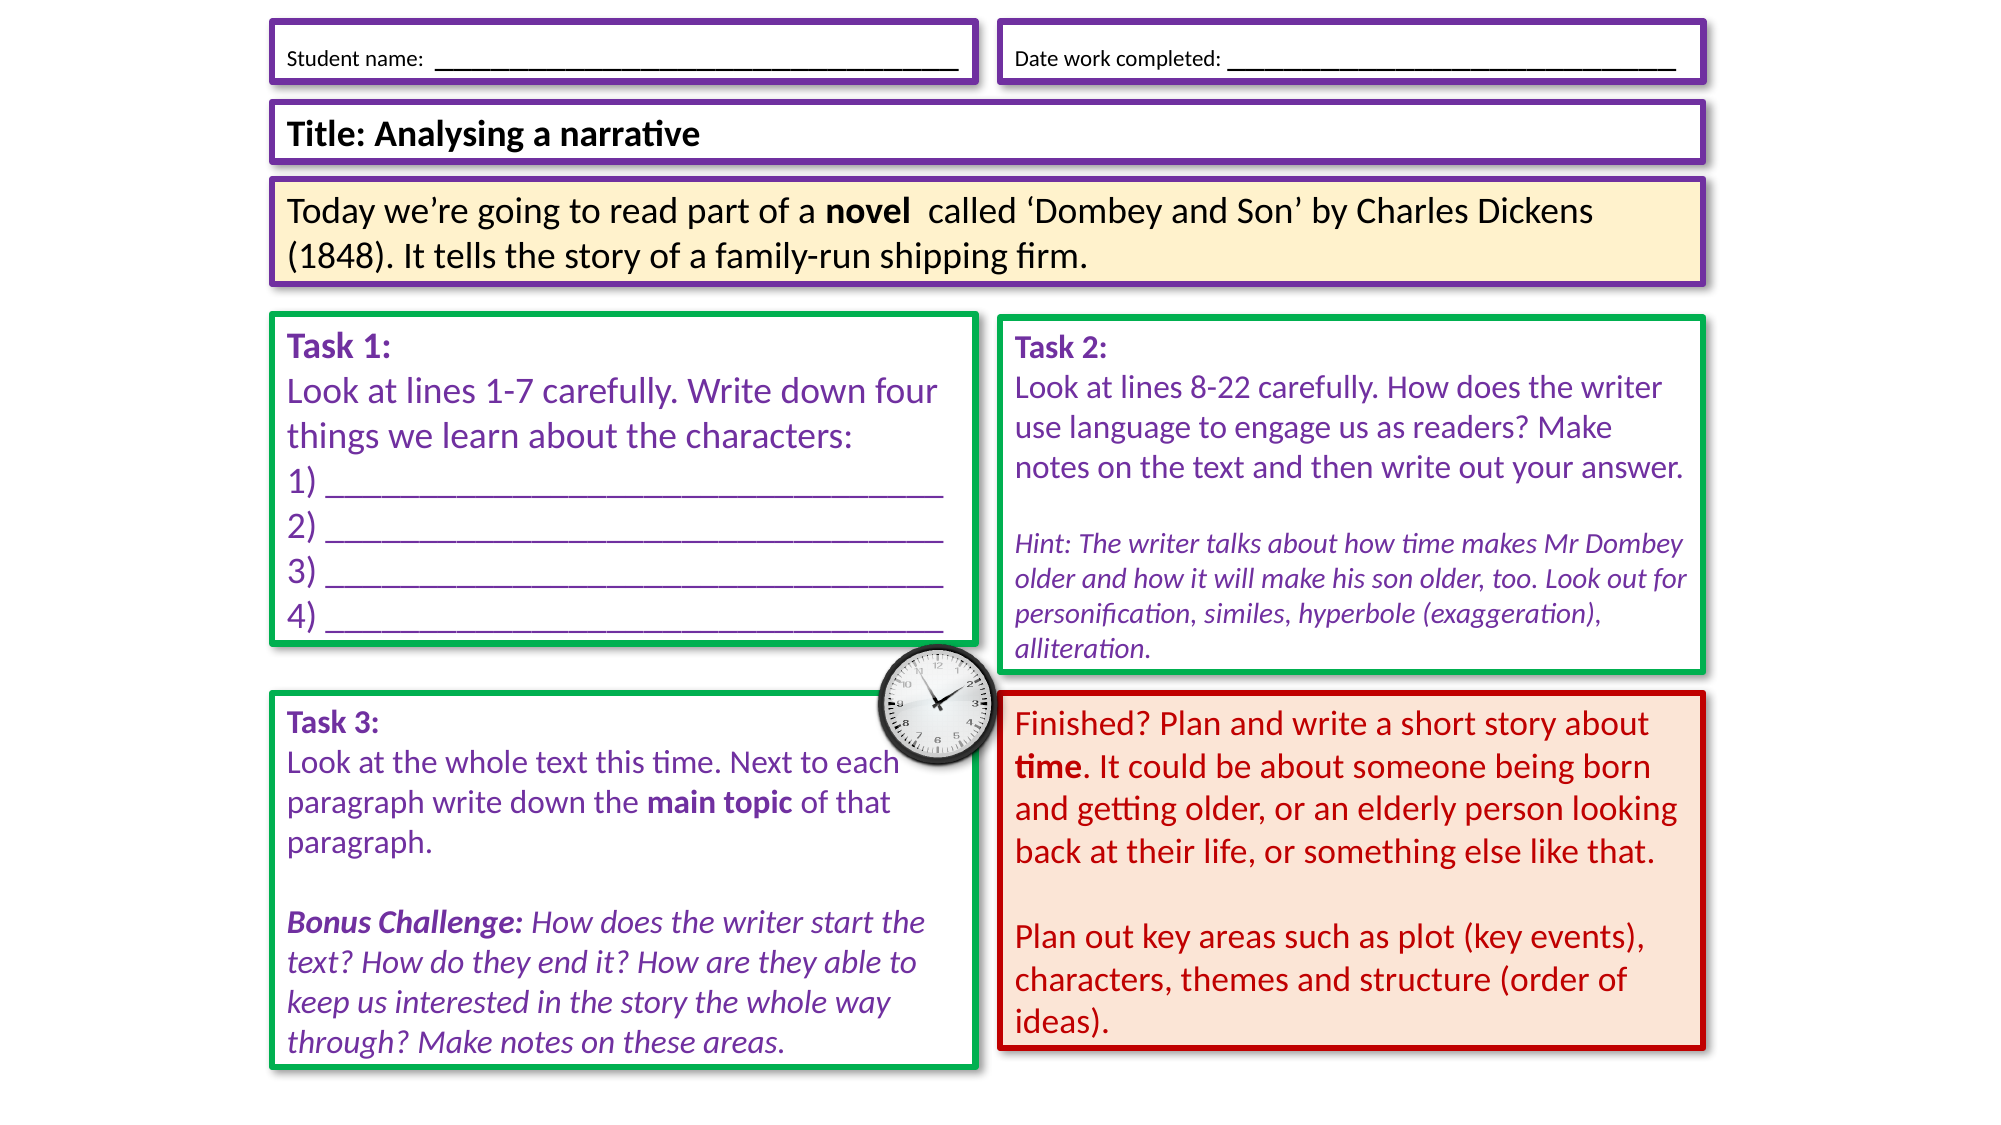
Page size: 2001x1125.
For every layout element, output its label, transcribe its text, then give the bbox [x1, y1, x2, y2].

text_box Title: Analysing a narrative [272, 101, 1704, 162]
text_box Student name: ____________________________ [272, 21, 976, 82]
picture [875, 643, 1000, 768]
text_box Task 3: Look at the whole text this time. Next to each paragraph write down the main topic of that paragraph. Bonus Challenge: How does the writer start the text? How do they end it? How are they able to keep us interested in the story the whole way through? Make notes on these areas. [272, 693, 976, 1068]
text_box Today we’re going to read part of a novel called ‘Dombey and Son’ by Charles Dickens (1848). It tells the story of a family-run shipping firm. [272, 179, 1704, 284]
text_box Task 2: Look at lines 8-22 carefully. How does the writer use language to engage us as readers? Make notes on the text and then write out your answer. Hint: The writer talks about how time makes Mr Dombey older and how it will make his son older, too. Look out for personification, similes, hyperbole (exaggeration), alliteration. [999, 317, 1704, 672]
text_box Task 1: Look at lines 1-7 carefully. Write down four things we learn about the characters: 1) _________________________________ 2) _________________________________ 3) _________________________________ 4) _________________________________ [272, 313, 976, 644]
text_box Finished? Plan and write a short story about time. It could be about someone being born and getting older, or an elderly person looking back at their life, or something else like that. Plan out key areas such as plot (key events), characters, themes and structure (order of ideas). [999, 693, 1704, 1048]
text_box Date work completed: ________________________ [999, 21, 1704, 82]
